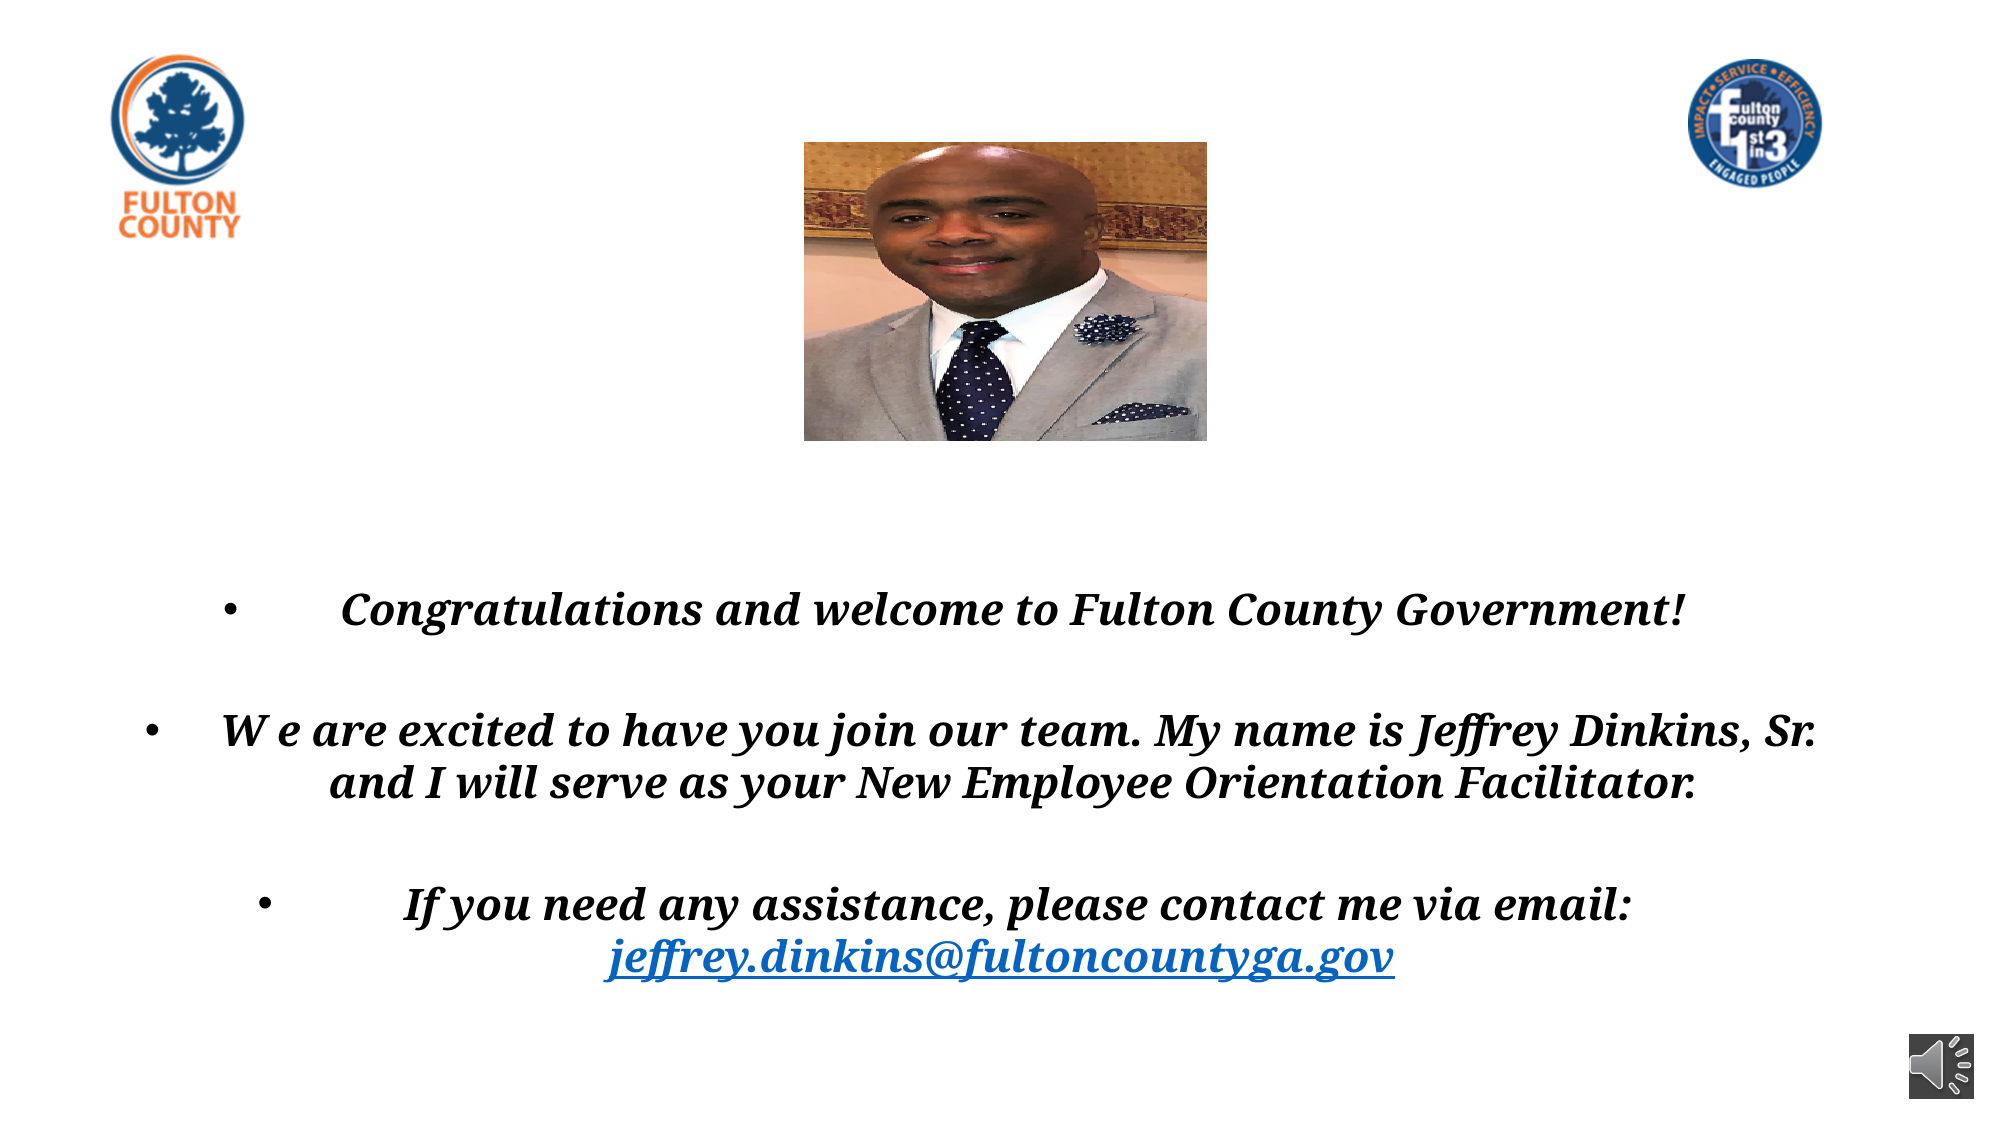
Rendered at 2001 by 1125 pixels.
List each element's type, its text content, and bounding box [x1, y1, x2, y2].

list Congratulations and welcome to Fulton County Government! W e are excited to have you join our team. My name is Jeffrey Dinkins, Sr. and I will serve as your New Employee Orientation Facilitator. If you need any assistance, please contact me via email: jeffrey.dinkins@fultoncountyga.gov [126, 466, 1864, 997]
picture [93, 37, 264, 258]
picture [746, 142, 1207, 971]
picture [1908, 1033, 1975, 1100]
picture [1688, 59, 1825, 213]
